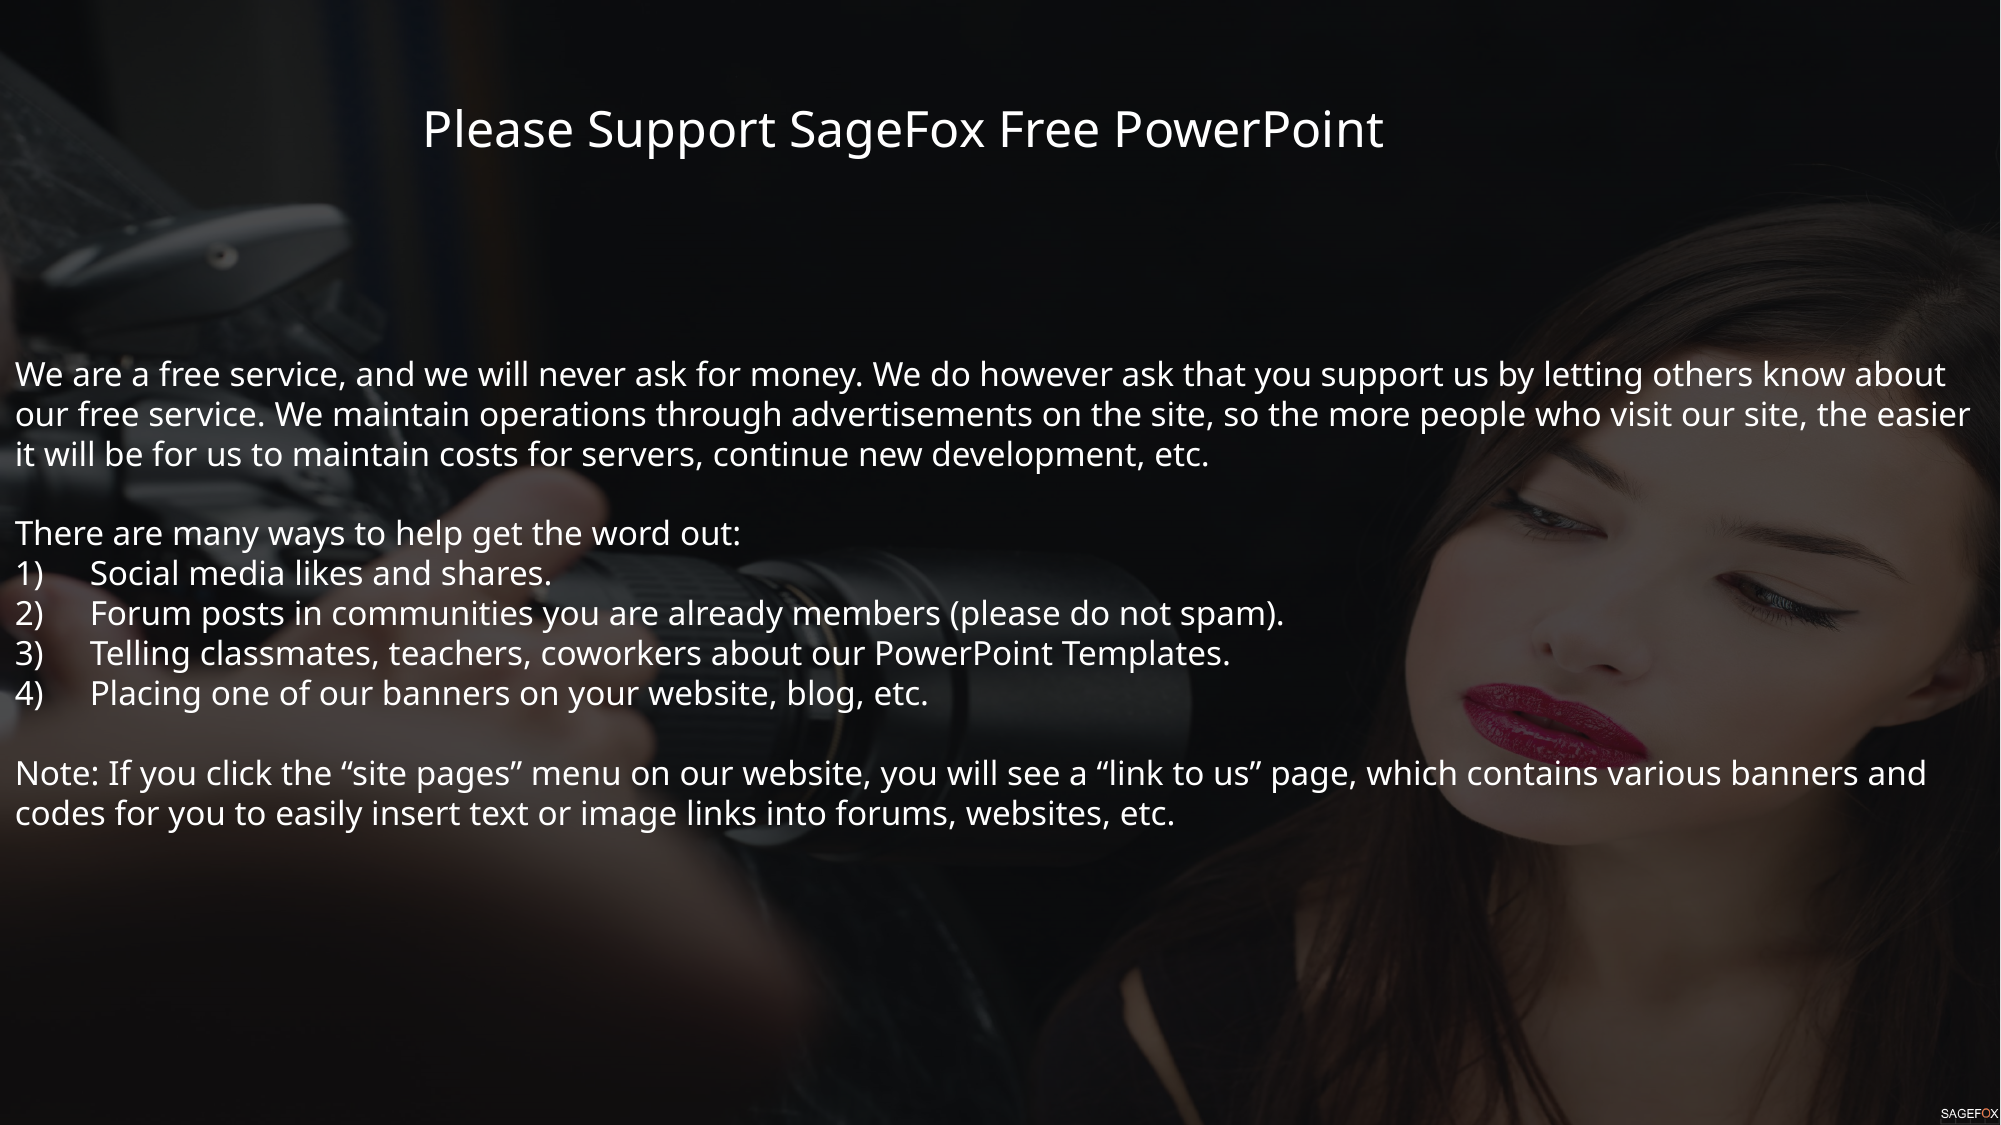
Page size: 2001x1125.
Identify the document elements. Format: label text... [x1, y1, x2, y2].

text_box We are a free service, and we will never ask for money. We do however ask that you support us by letting others know about our free service. We maintain operations through advertisements on the site, so the more people who visit our site, the easier it will be for us to maintain costs for servers, continue new development, etc. There are many ways to help get the word out: Social media likes and shares. Forum posts in communities you are already members (please do not spam). Telling classmates, teachers, coworkers about our PowerPoint Templates. Placing one of our banners on your website, blog, etc. Note: If you click the “site pages” menu on our website, you will see a “link to us” page, which contains various banners and codes for you to easily insert text or image links into forums, websites, etc. [0, 0, 2000, 1125]
title Please Support SageFox Free PowerPoint [363, 72, 1444, 190]
